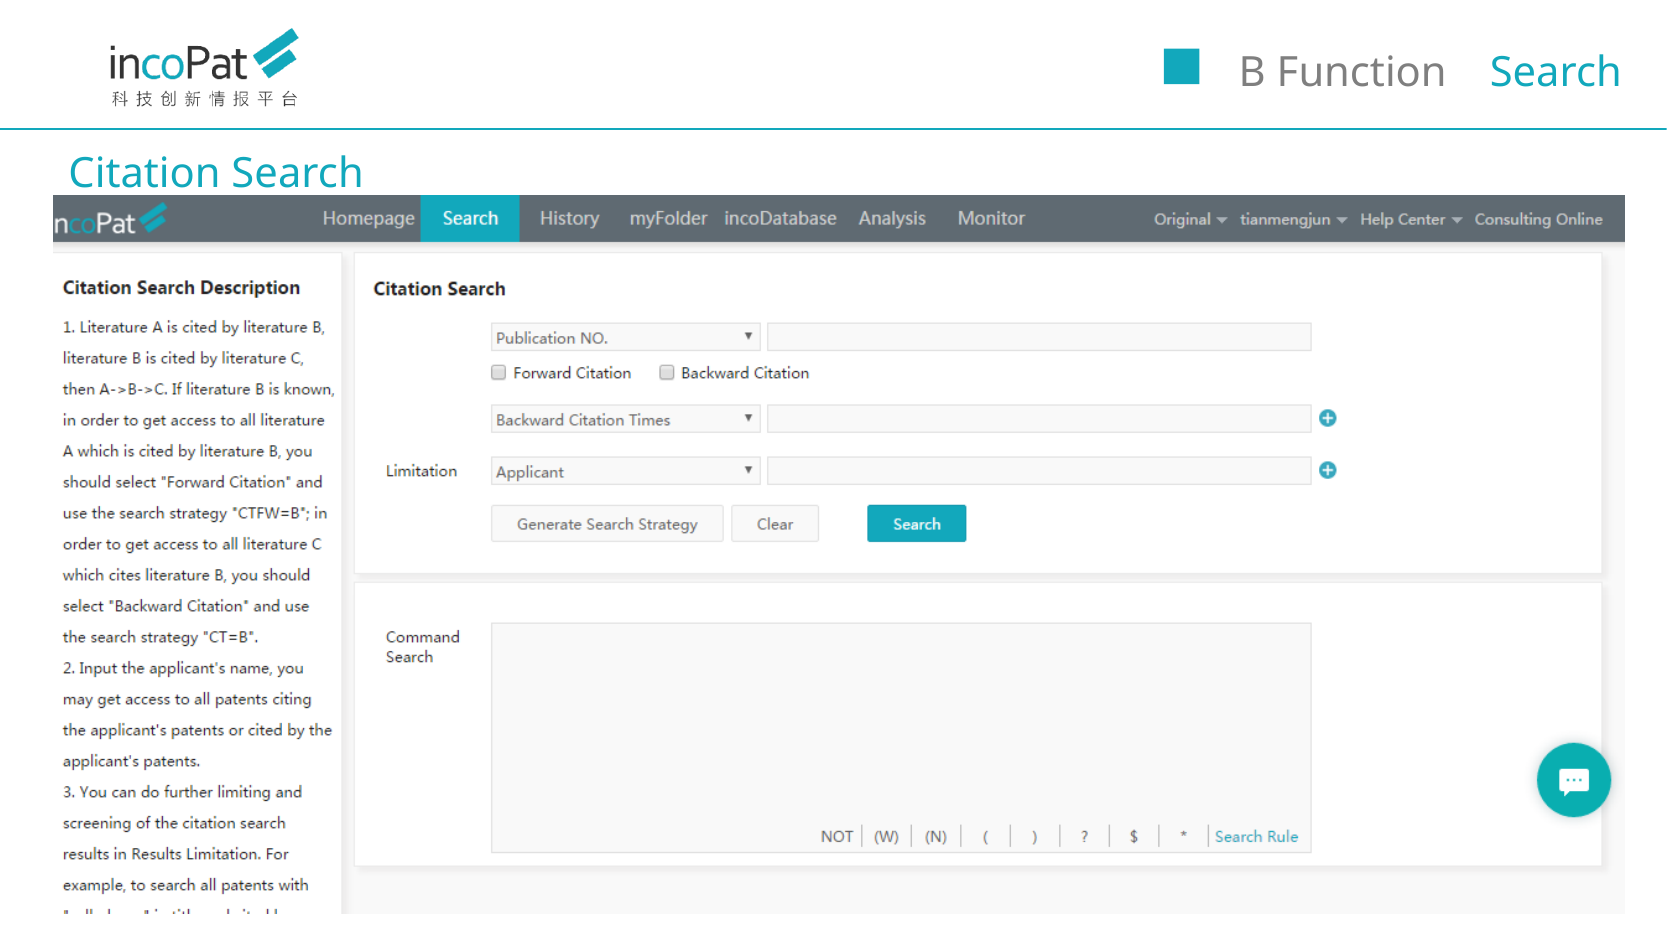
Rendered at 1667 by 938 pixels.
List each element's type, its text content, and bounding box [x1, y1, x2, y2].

picture [65, 8, 344, 128]
picture [53, 195, 1625, 914]
text_box Citation Search [53, 138, 459, 195]
